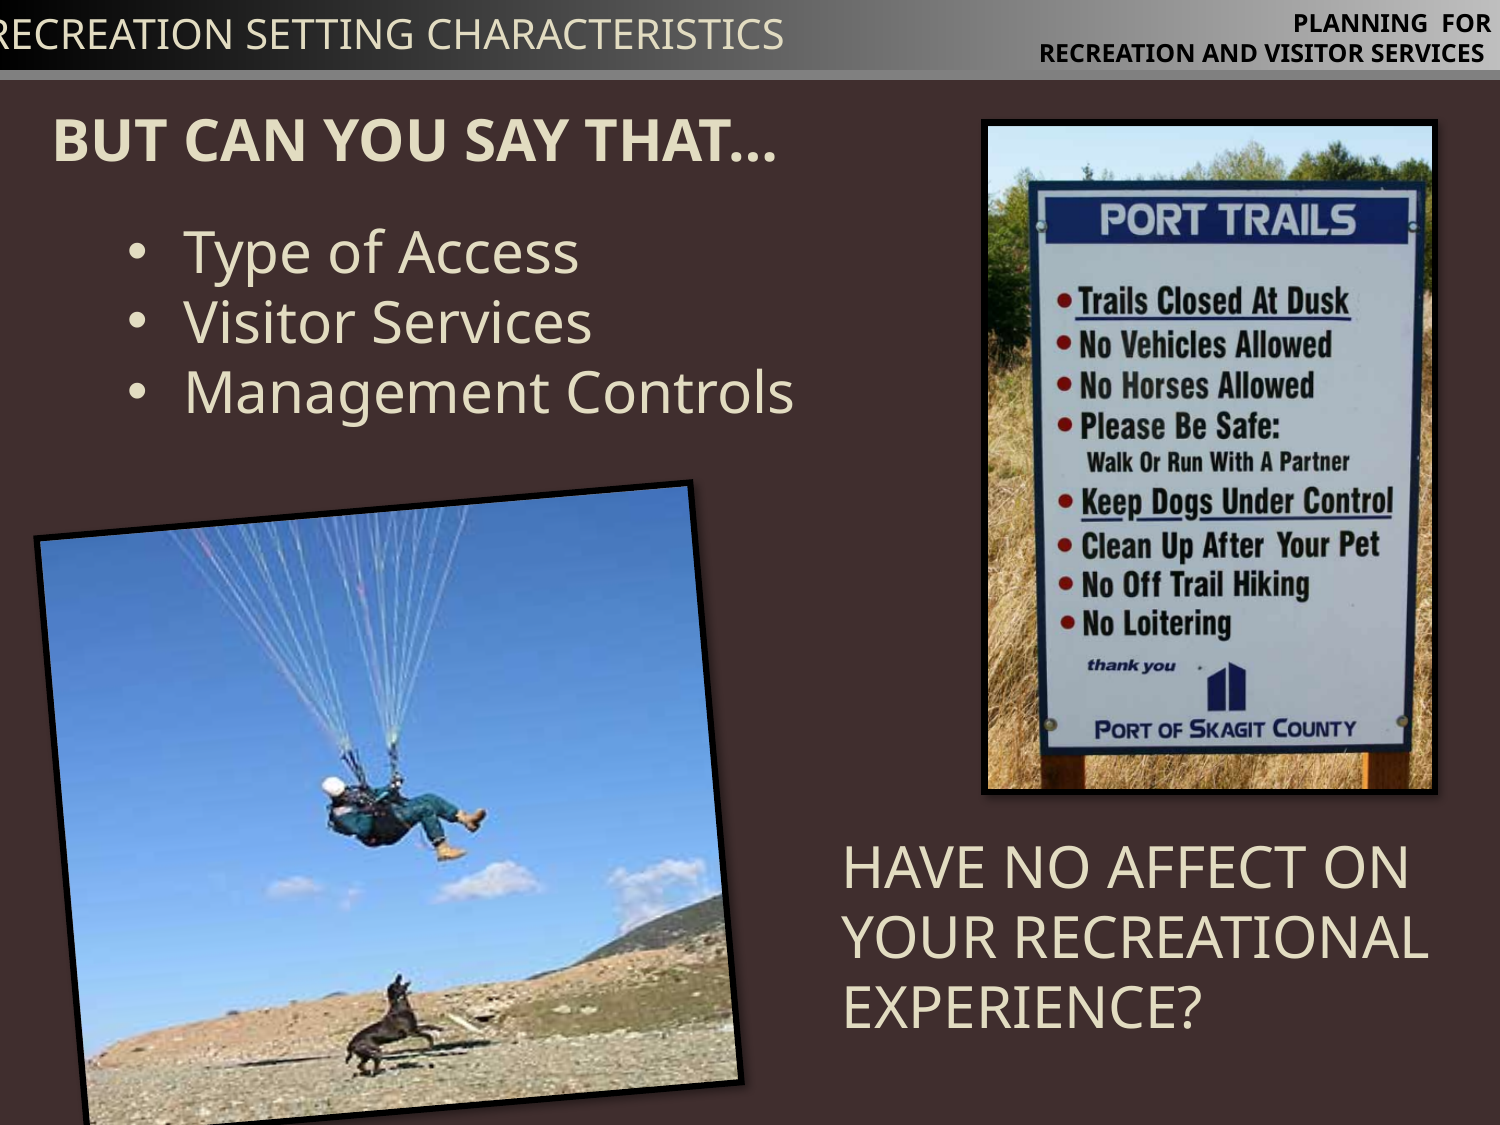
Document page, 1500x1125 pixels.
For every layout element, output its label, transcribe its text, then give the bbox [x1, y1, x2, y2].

text_box [0, 0, 1500, 70]
picture [41, 487, 737, 1125]
text_box Recreation Setting Characteristics [0, 0, 801, 65]
picture [987, 125, 1433, 790]
text_box Type of Access Visitor Services Management Controls [112, 207, 980, 478]
text_box But can you say that… [36, 95, 950, 226]
text_box Have no affect on your recreational experience? [826, 822, 1452, 1048]
title PLANNING FOR RECREATION AND VISITOR SERVICES [987, 0, 1500, 68]
